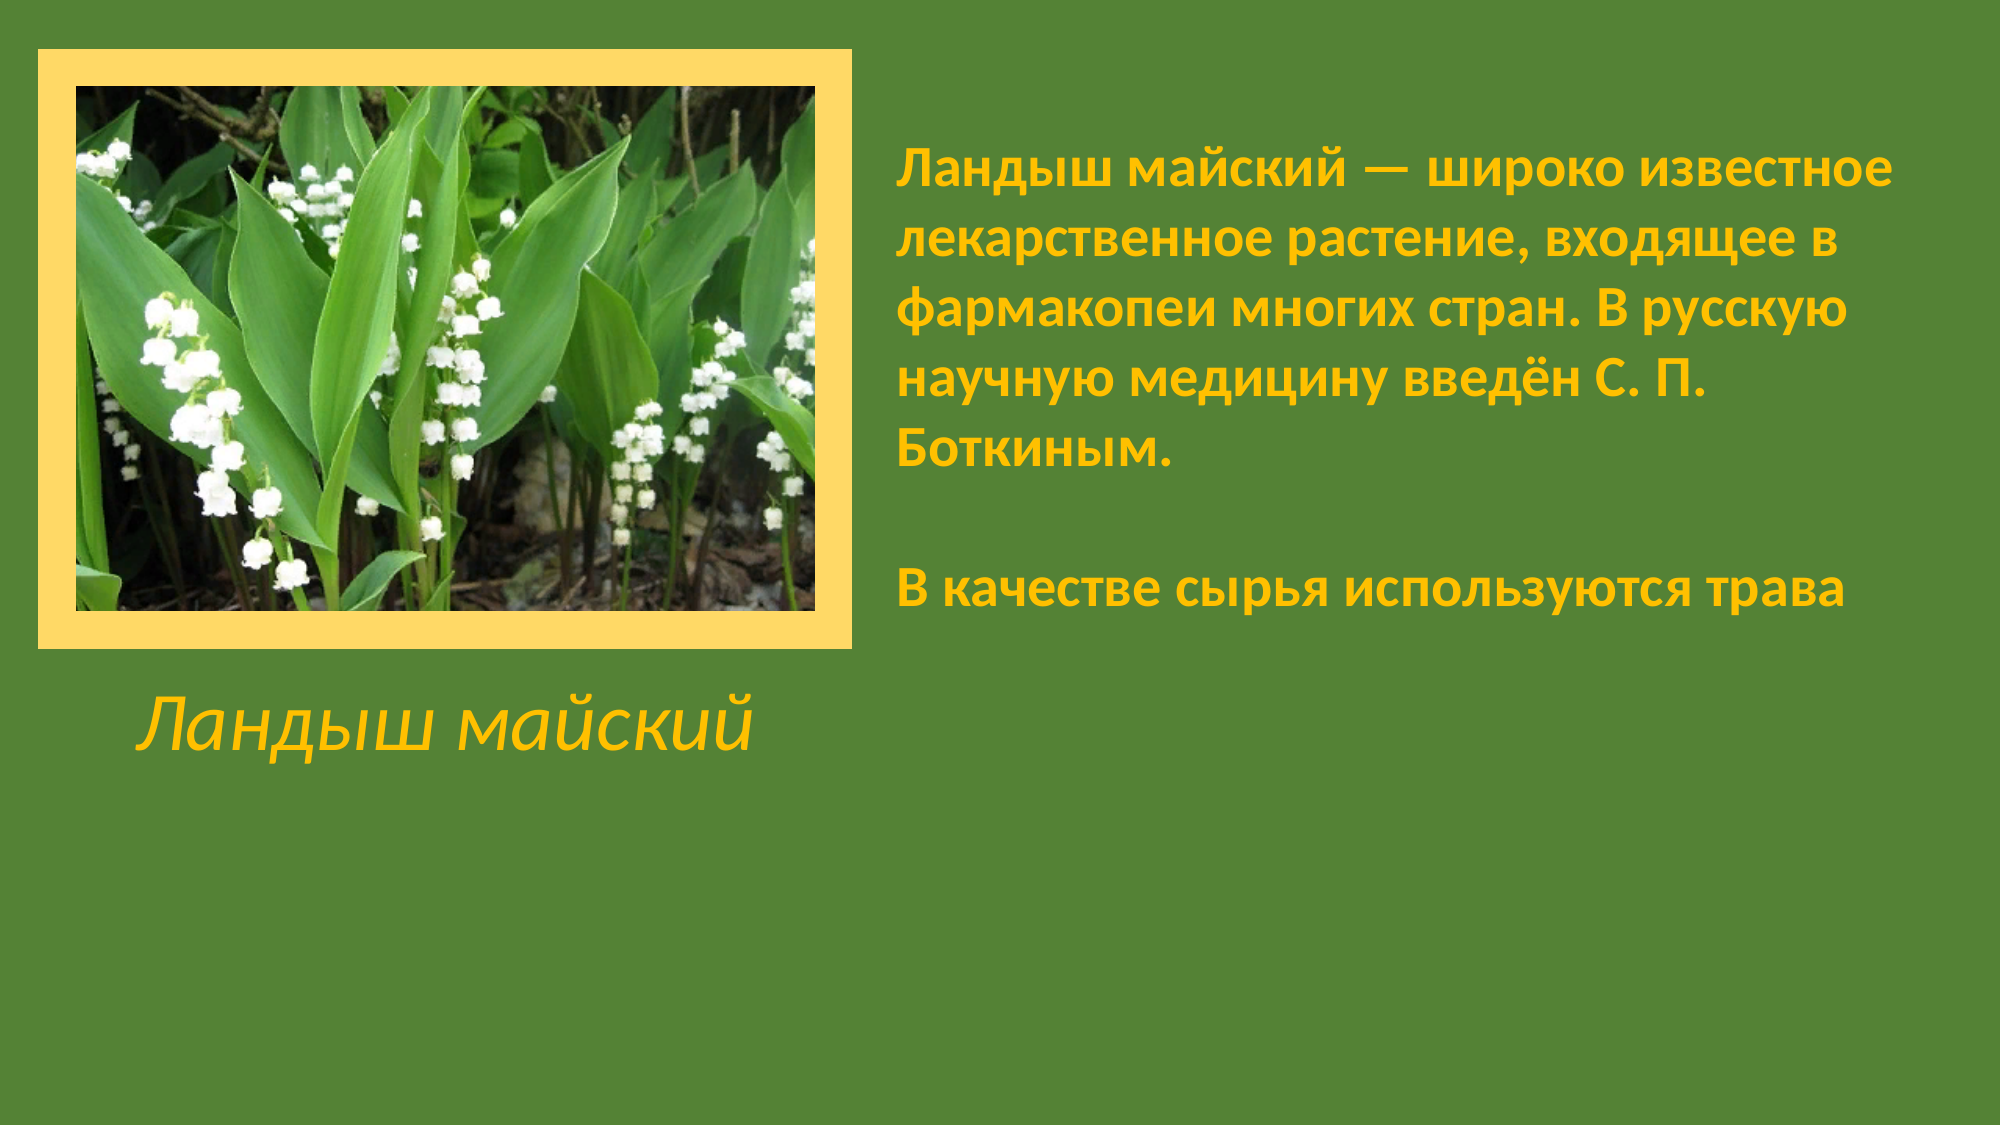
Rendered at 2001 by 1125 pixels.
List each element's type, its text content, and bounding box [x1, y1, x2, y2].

picture [75, 86, 815, 612]
text_box Ландыш майский — широко известное лекарственное растение, входящее в фармакопеи многих стран. В русскую научную медицину введён С. П. Боткиным. В качестве сырья используются трава [881, 120, 1980, 626]
text_box Ландыш майский [120, 659, 771, 775]
